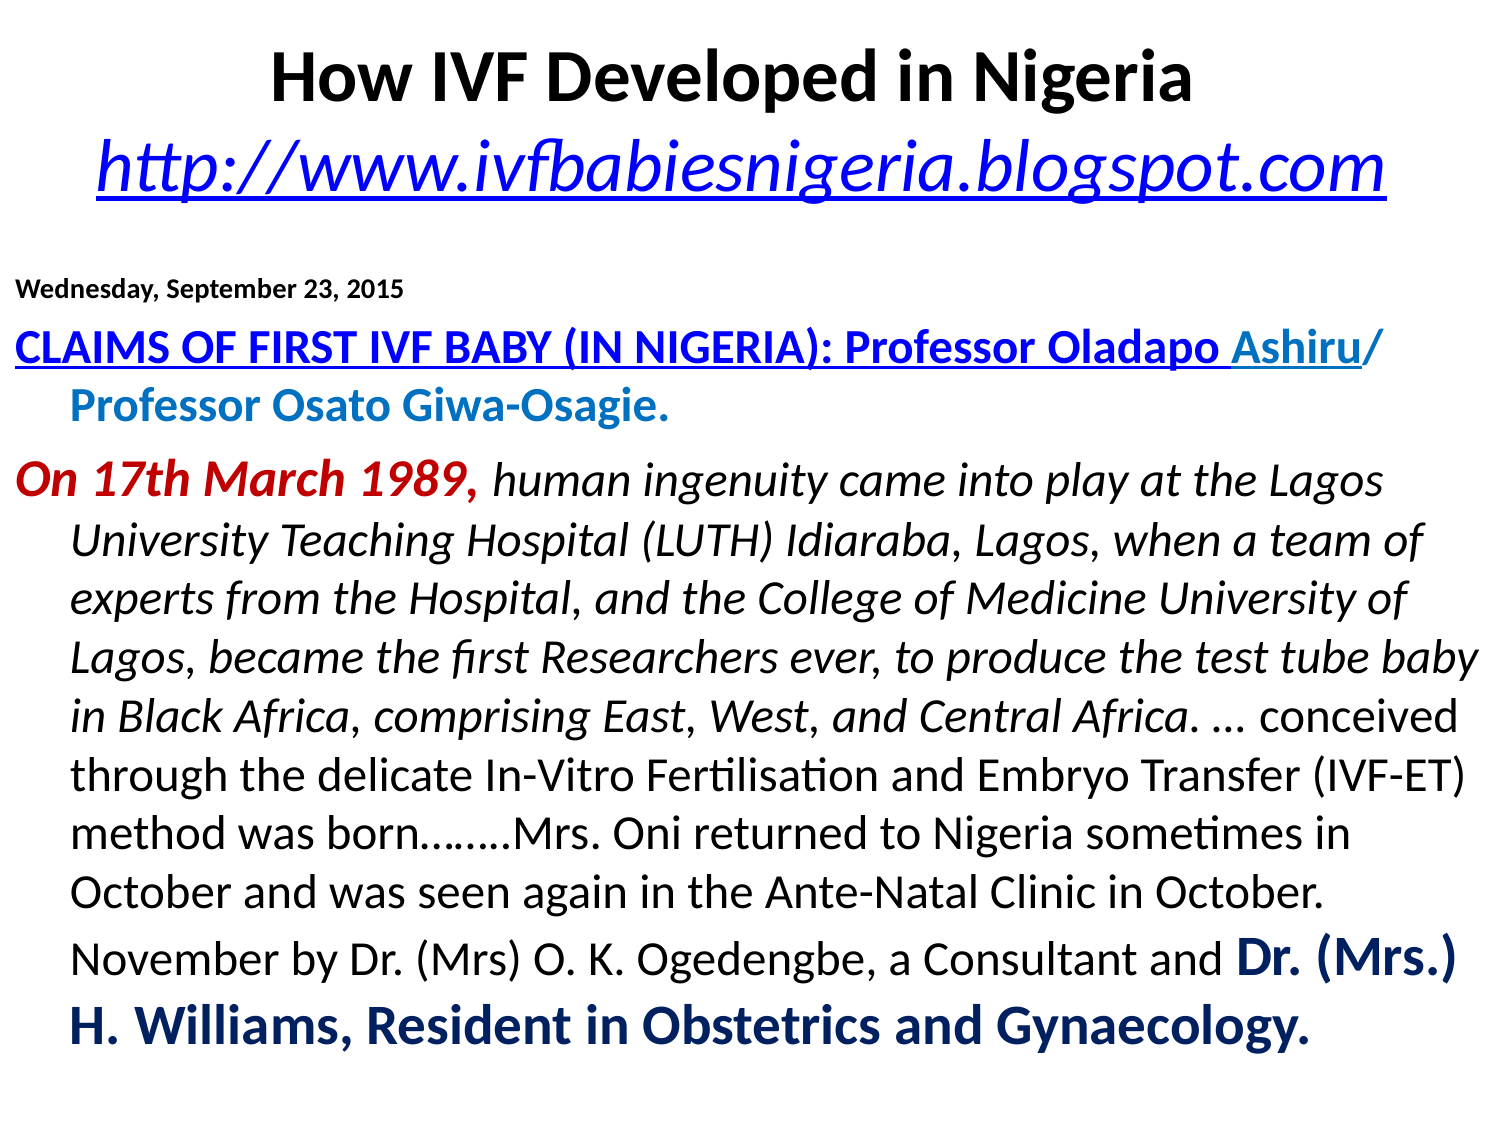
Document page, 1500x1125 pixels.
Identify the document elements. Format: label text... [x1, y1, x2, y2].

title How IVF Developed in Nigeria http://www.ivfbabiesnigeria.blogspot.com [0, 0, 1500, 233]
list Wednesday, September 23, 2015 CLAIMS OF FIRST IVF BABY (IN NIGERIA): Professor Oladapo Ashiru/Professor Osato Giwa-Osagie. On 17th March 1989, human ingenuity came into play at the Lagos University Teaching Hospital (LUTH) Idiaraba, Lagos, when a team of experts from the Hospital, and the College of Medicine University of Lagos, became the first Researchers ever, to produce the test tube baby in Black Africa, comprising East, West, and Central Africa. … conceived through the delicate In-Vitro Fertilisation and Embryo Transfer (IVF-ET) method was born……..Mrs. Oni returned to Nigeria sometimes in October and was seen again in the Ante-Natal Clinic in October. November by Dr. (Mrs) O. K. Ogedengbe, a Consultant and Dr. (Mrs.) H. Williams, Resident in Obstetrics and Gynaecology. [0, 262, 1500, 1125]
